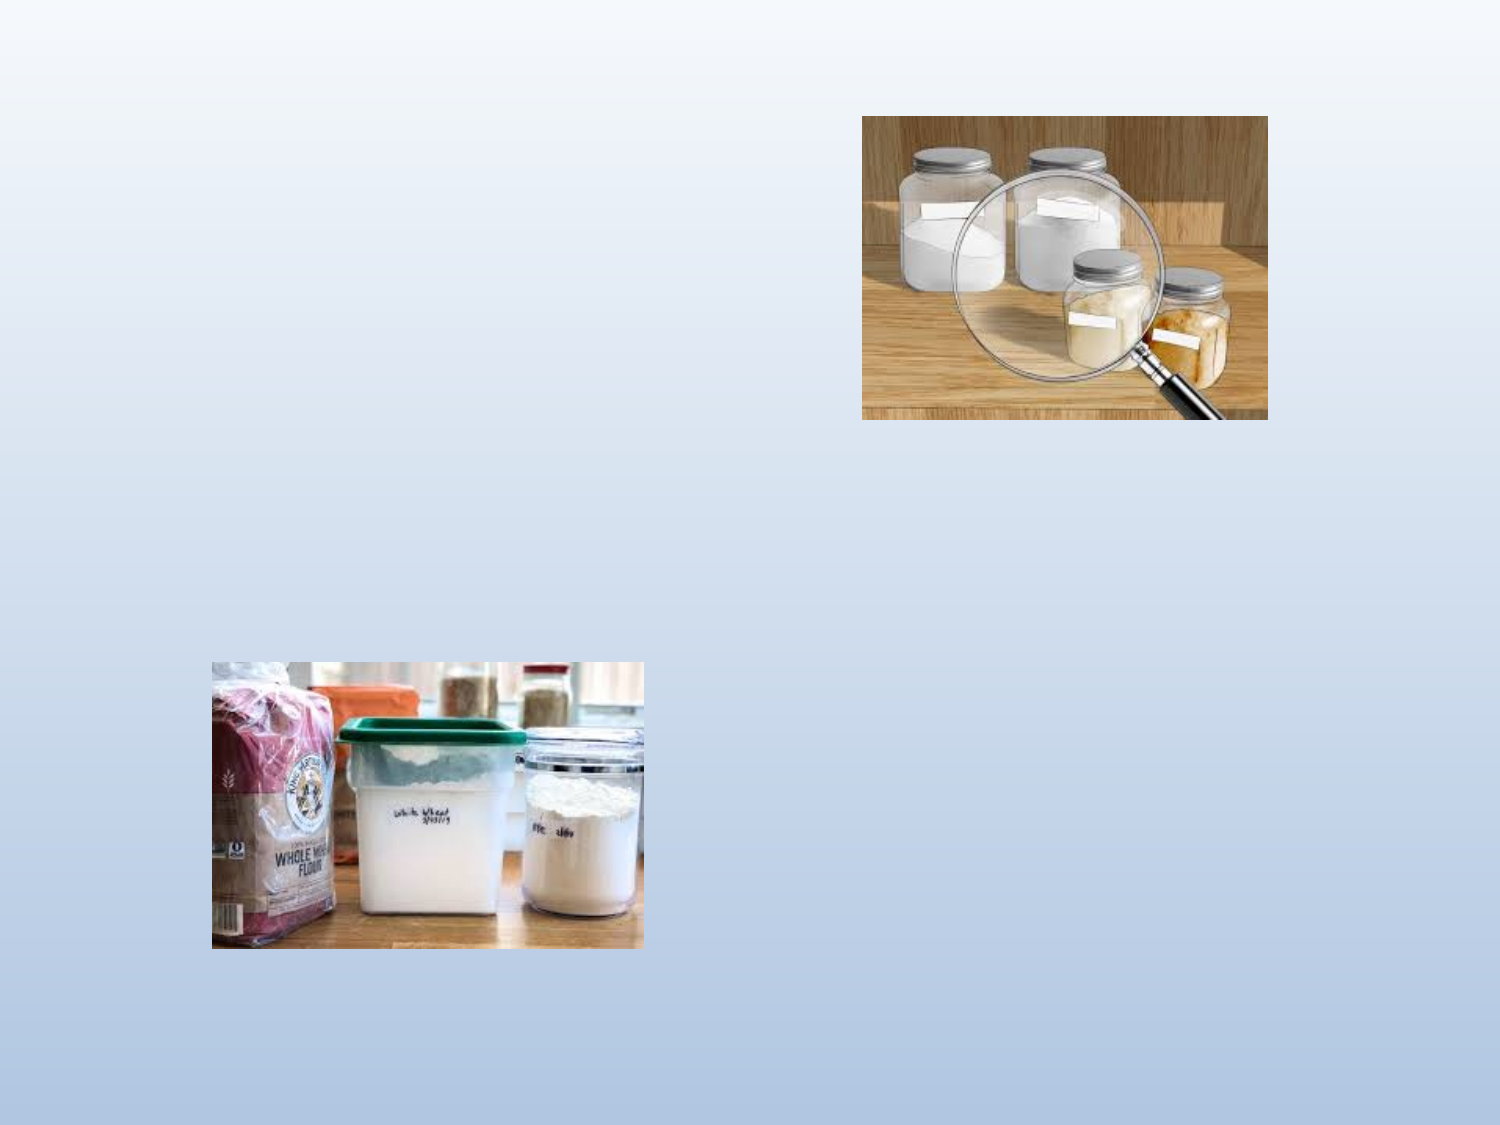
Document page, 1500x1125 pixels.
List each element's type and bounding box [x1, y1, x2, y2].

picture [862, 116, 1268, 420]
picture [212, 662, 644, 949]
